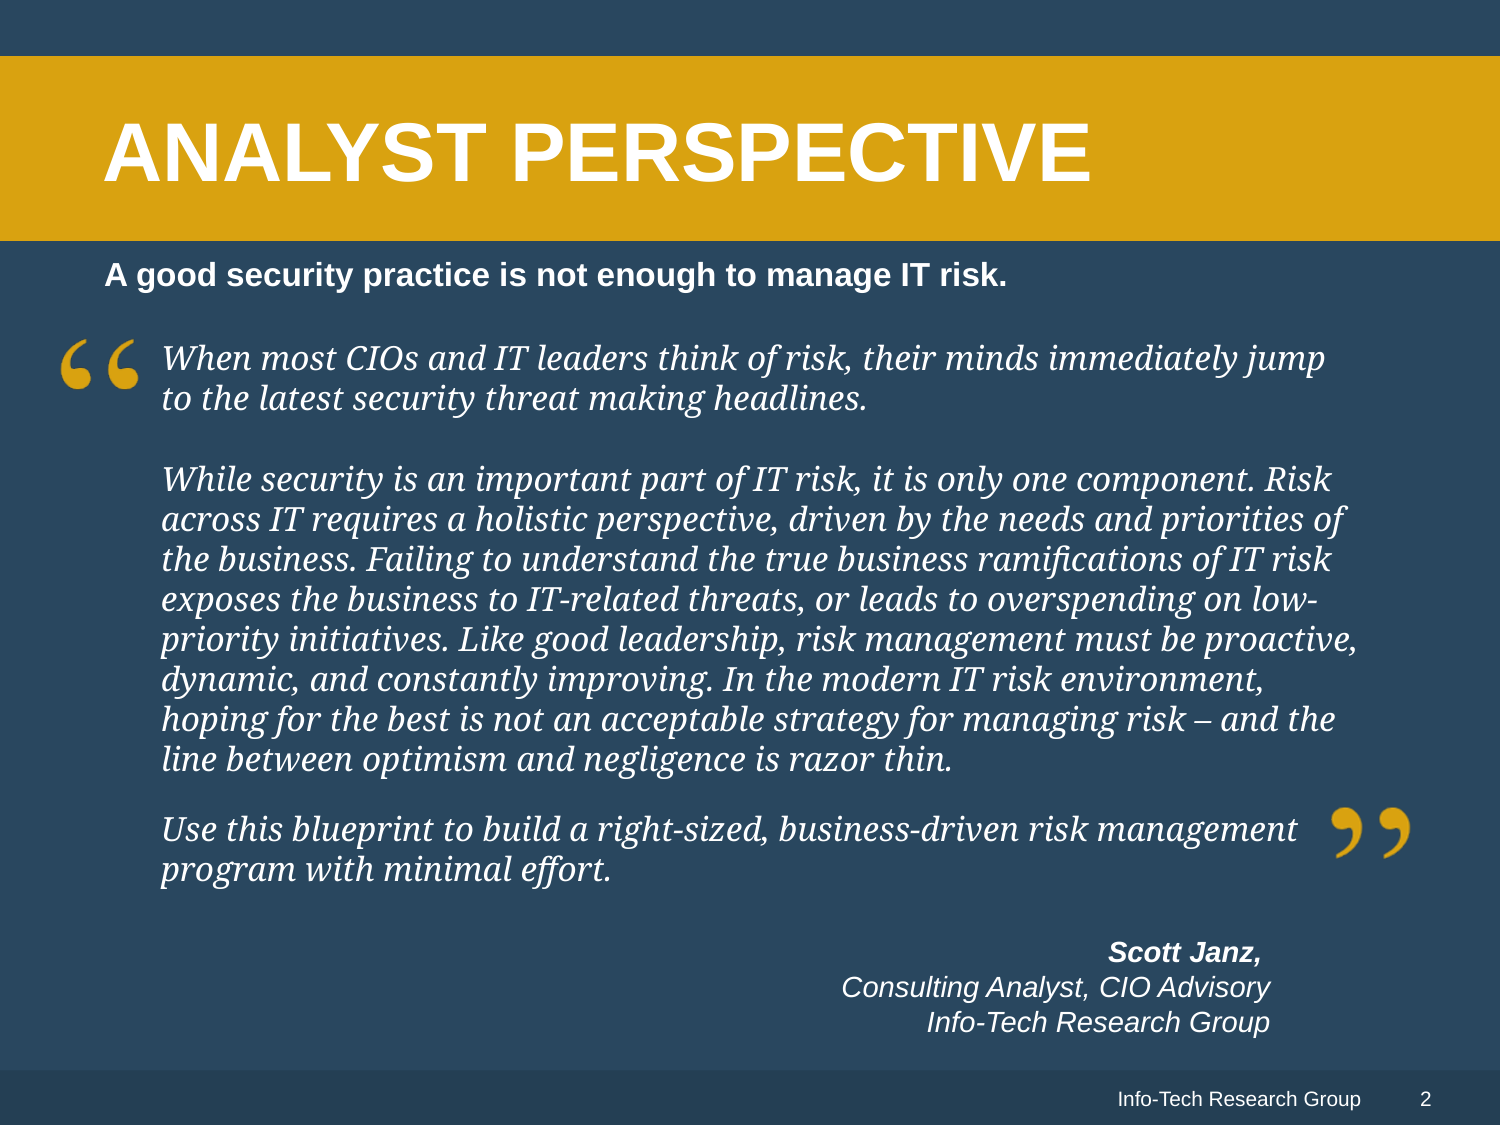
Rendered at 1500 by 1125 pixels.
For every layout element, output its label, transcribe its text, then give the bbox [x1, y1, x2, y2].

text_box When most CIOs and IT leaders think of risk, their minds immediately jump to the latest security threat making headlines. While security is an important part of IT risk, it is only one component. Risk across IT requires a holistic perspective, driven by the needs and priorities of the business. Failing to understand the true business ramifications of IT risk exposes the business to IT-related threats, or leads to overspending on low-priority initiatives. Like good leadership, risk management must be proactive, dynamic, and constantly improving. In the modern IT risk environment, hoping for the best is not an acceptable strategy for managing risk – and the line between optimism and negligence is razor thin. Use this blueprint to build a right-sized, business-driven risk management program with minimal effort. [145, 330, 1376, 896]
picture [47, 320, 147, 408]
picture [1319, 791, 1422, 868]
text_box Scott Janz, Consulting Analyst, CIO Advisory Info-Tech Research Group [553, 926, 1286, 1046]
text_box A good security practice is not enough to manage IT risk. [89, 245, 1065, 301]
text_box ANALYST PERSPECTIVE [0, 56, 1500, 241]
